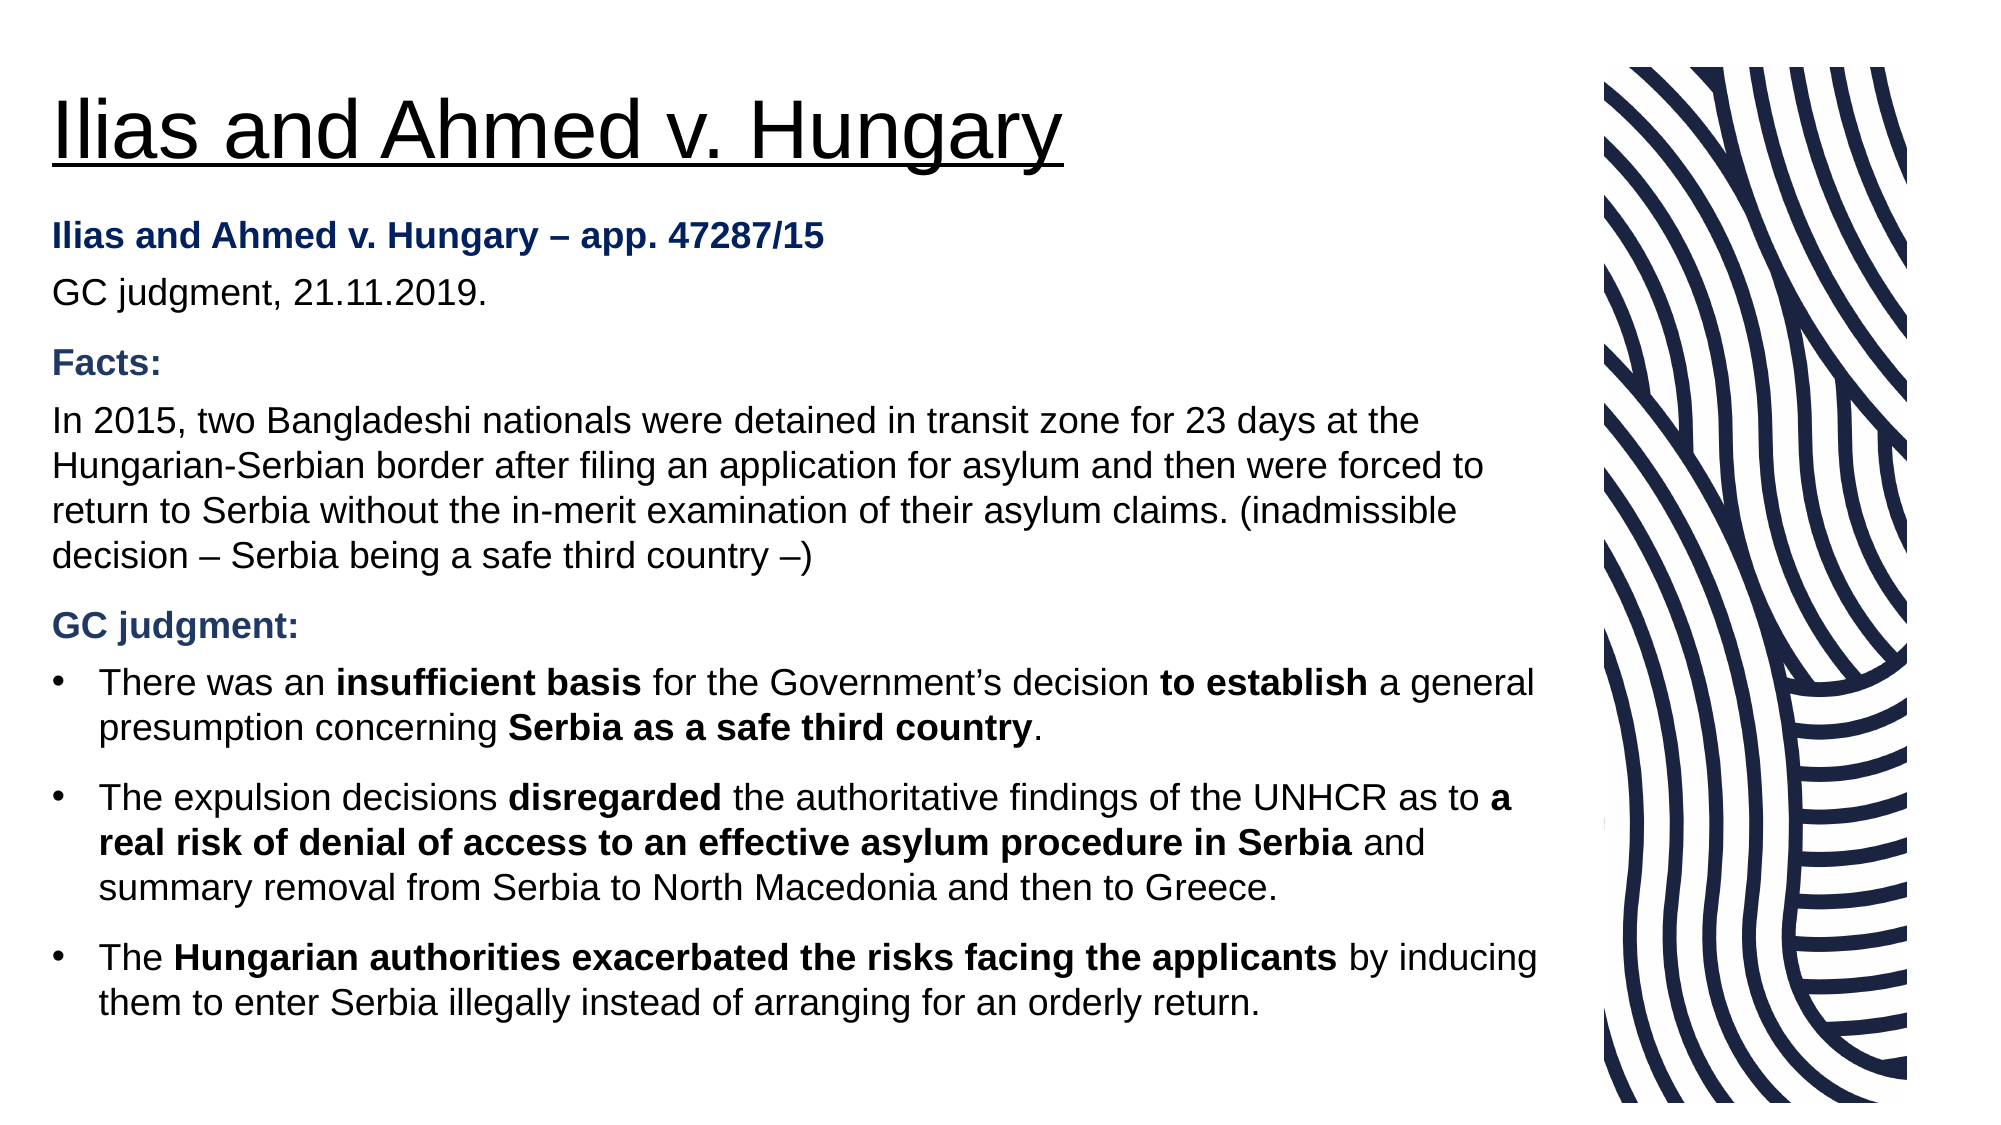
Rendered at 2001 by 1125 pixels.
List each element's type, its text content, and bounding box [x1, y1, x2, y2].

text_box Ilias and Ahmed v. Hungary [37, 67, 1592, 183]
picture [1604, 67, 1907, 1104]
text_box Ilias and Ahmed v. Hungary – app. 47287/15 GC judgment, 21.11.2019. Facts: In 2015, two Bangladeshi nationals were detained in transit zone for 23 days at the Hungarian-Serbian border after filing an application for asylum and then were forced to return to Serbia without the in-merit examination of their asylum claims. (inadmissible decision – Serbia being a safe third country –) GC judgment: There was an insufficient basis for the Government’s decision to establish a general presumption concerning Serbia as a safe third country. The expulsion decisions disregarded the authoritative findings of the UNHCR as to a real risk of denial of access to an effective asylum procedure in Serbia and summary removal from Serbia to North Macedonia and then to Greece. The Hungarian authorities exacerbated the risks facing the applicants by inducing them to enter Serbia illegally instead of arranging for an orderly return. [37, 203, 1556, 1089]
